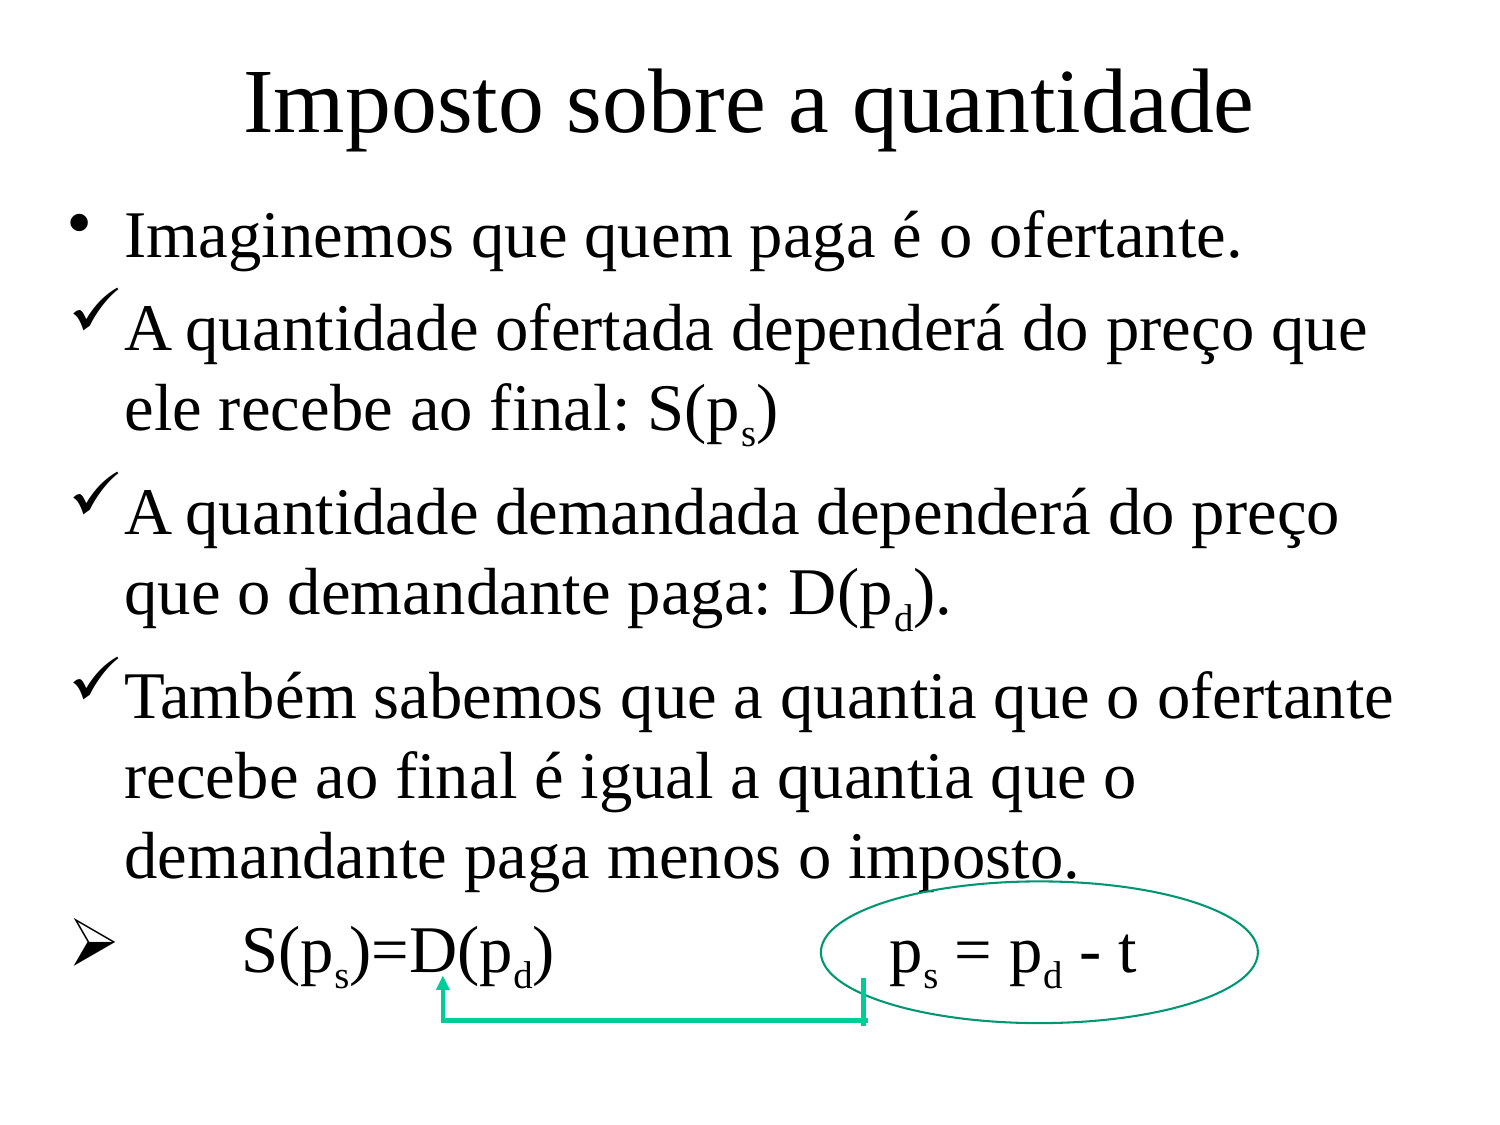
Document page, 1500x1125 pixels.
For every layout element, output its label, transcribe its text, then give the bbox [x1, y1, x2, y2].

text_box [819, 880, 1259, 1025]
title Imposto sobre a quantidade [112, 42, 1388, 149]
list Imaginemos que quem paga é o ofertante. A quantidade ofertada dependerá do preço que ele recebe ao final: S(ps) A quantidade demandada dependerá do preço que o demandante paga: D(pd). Também sabemos que a quantia que o ofertante recebe ao final é igual a quantia que o demandante paga menos o imposto. S(ps)=D(pd) ps = pd - t [53, 182, 1459, 1035]
